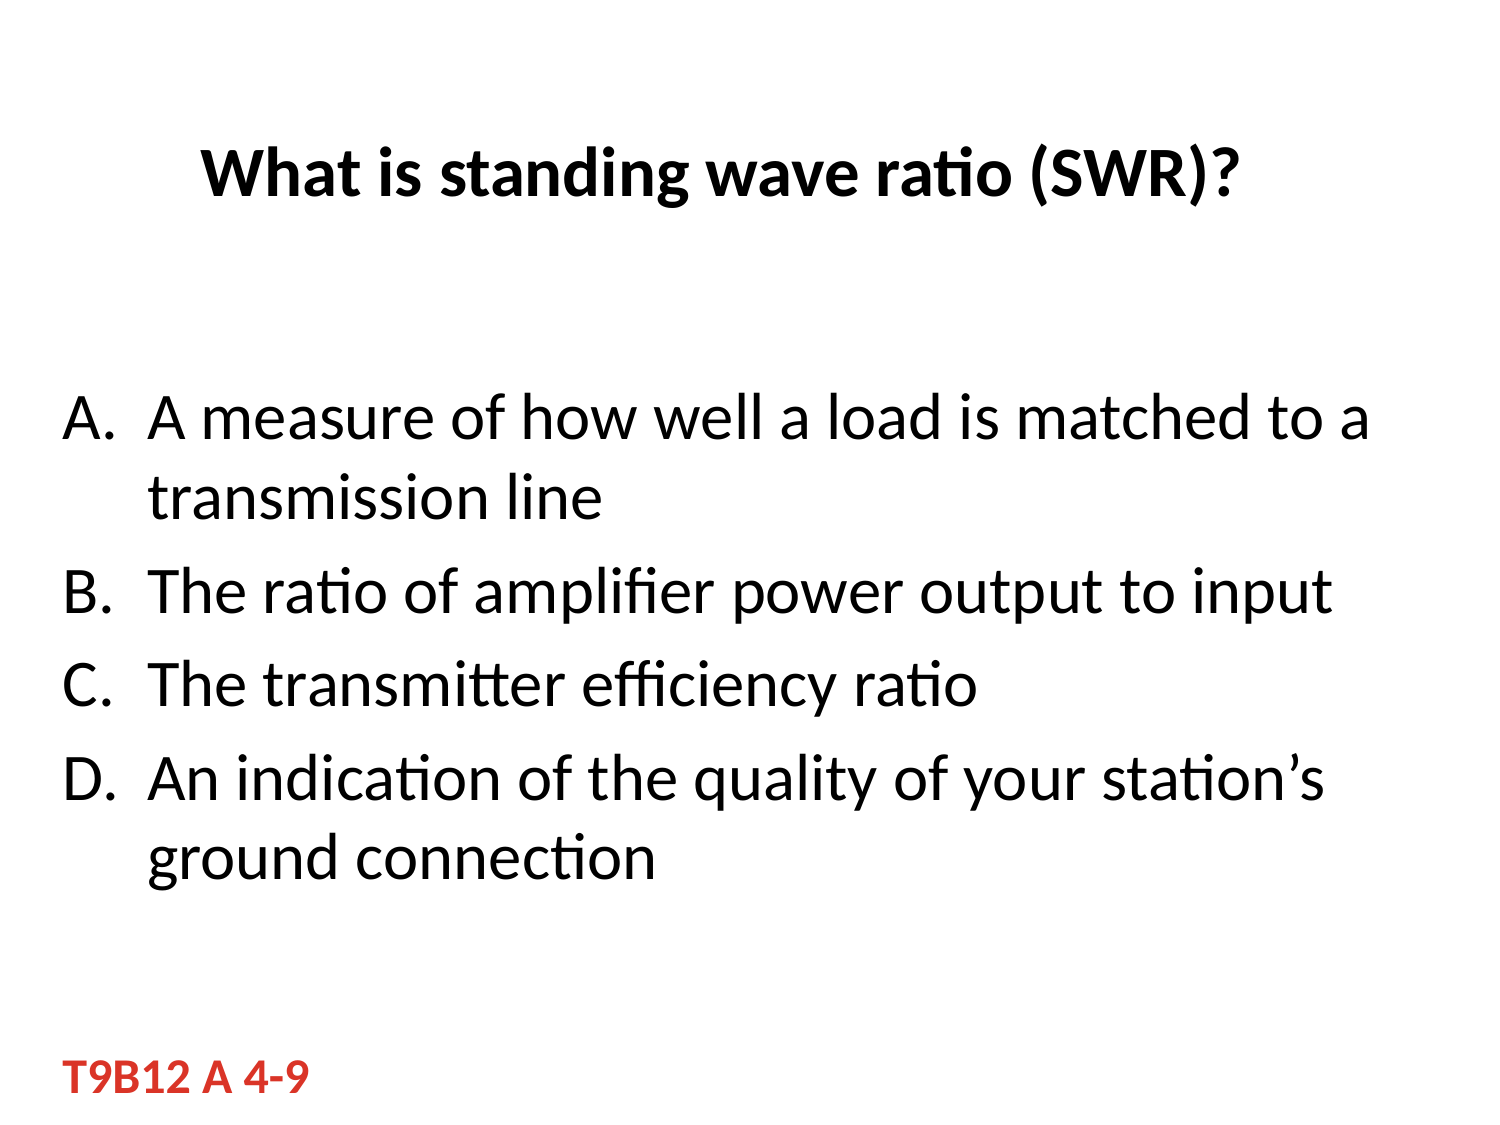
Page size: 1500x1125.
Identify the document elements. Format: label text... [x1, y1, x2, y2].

title What is standing wave ratio (SWR)? [47, 59, 1397, 278]
list A measure of how well a load is matched to a transmission line The ratio of amplifier power output to input The transmitter efficiency ratio An indication of the quality of your station’s ground connection [47, 365, 1397, 989]
text_box T9B12 A 4-9 [47, 1036, 691, 1112]
